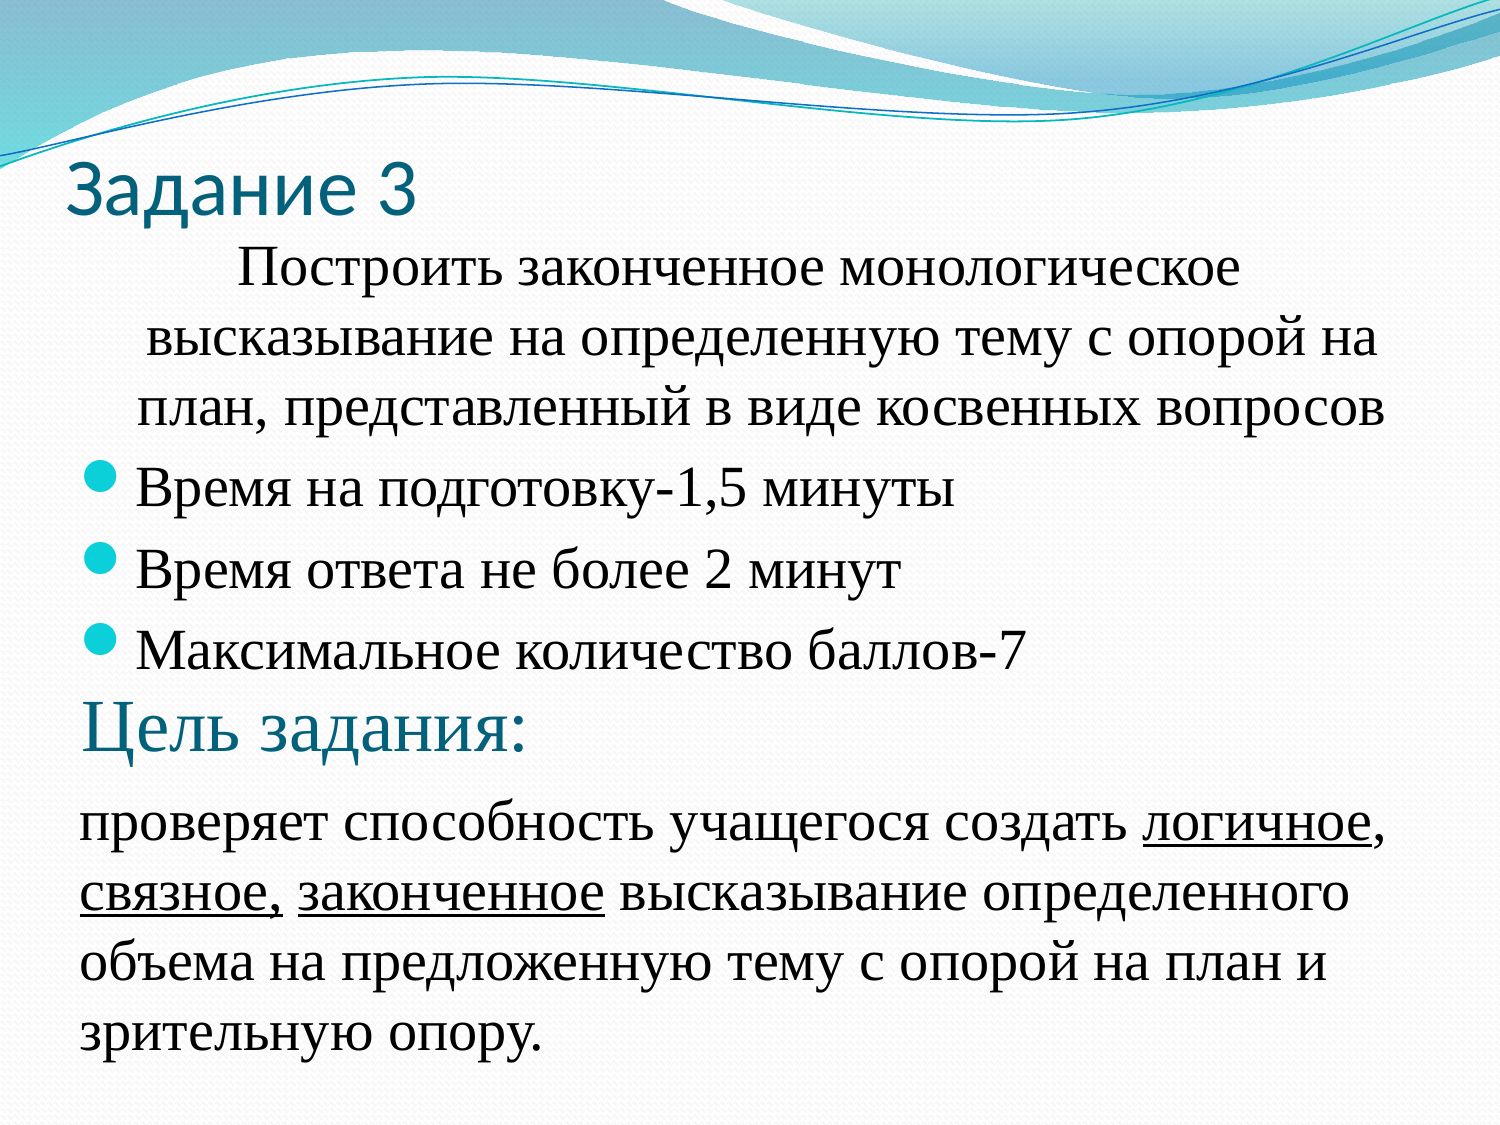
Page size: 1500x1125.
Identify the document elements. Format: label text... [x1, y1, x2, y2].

text_box Цель задания: [67, 668, 546, 774]
text_box проверяет способность учащегося создать логичное, связное, законченное высказывание определенного объема на предложенную тему с опорой на план и зрительную опору. [64, 775, 1459, 1070]
title Задание 3 [64, 125, 1415, 219]
list Построить законченное монологическое высказывание на определенную тему с опорой на план, представленный в виде косвенных вопросов Время на подготовку-1,5 минуты Время ответа не более 2 минут Максимальное количество баллов-7 [64, 219, 1415, 693]
